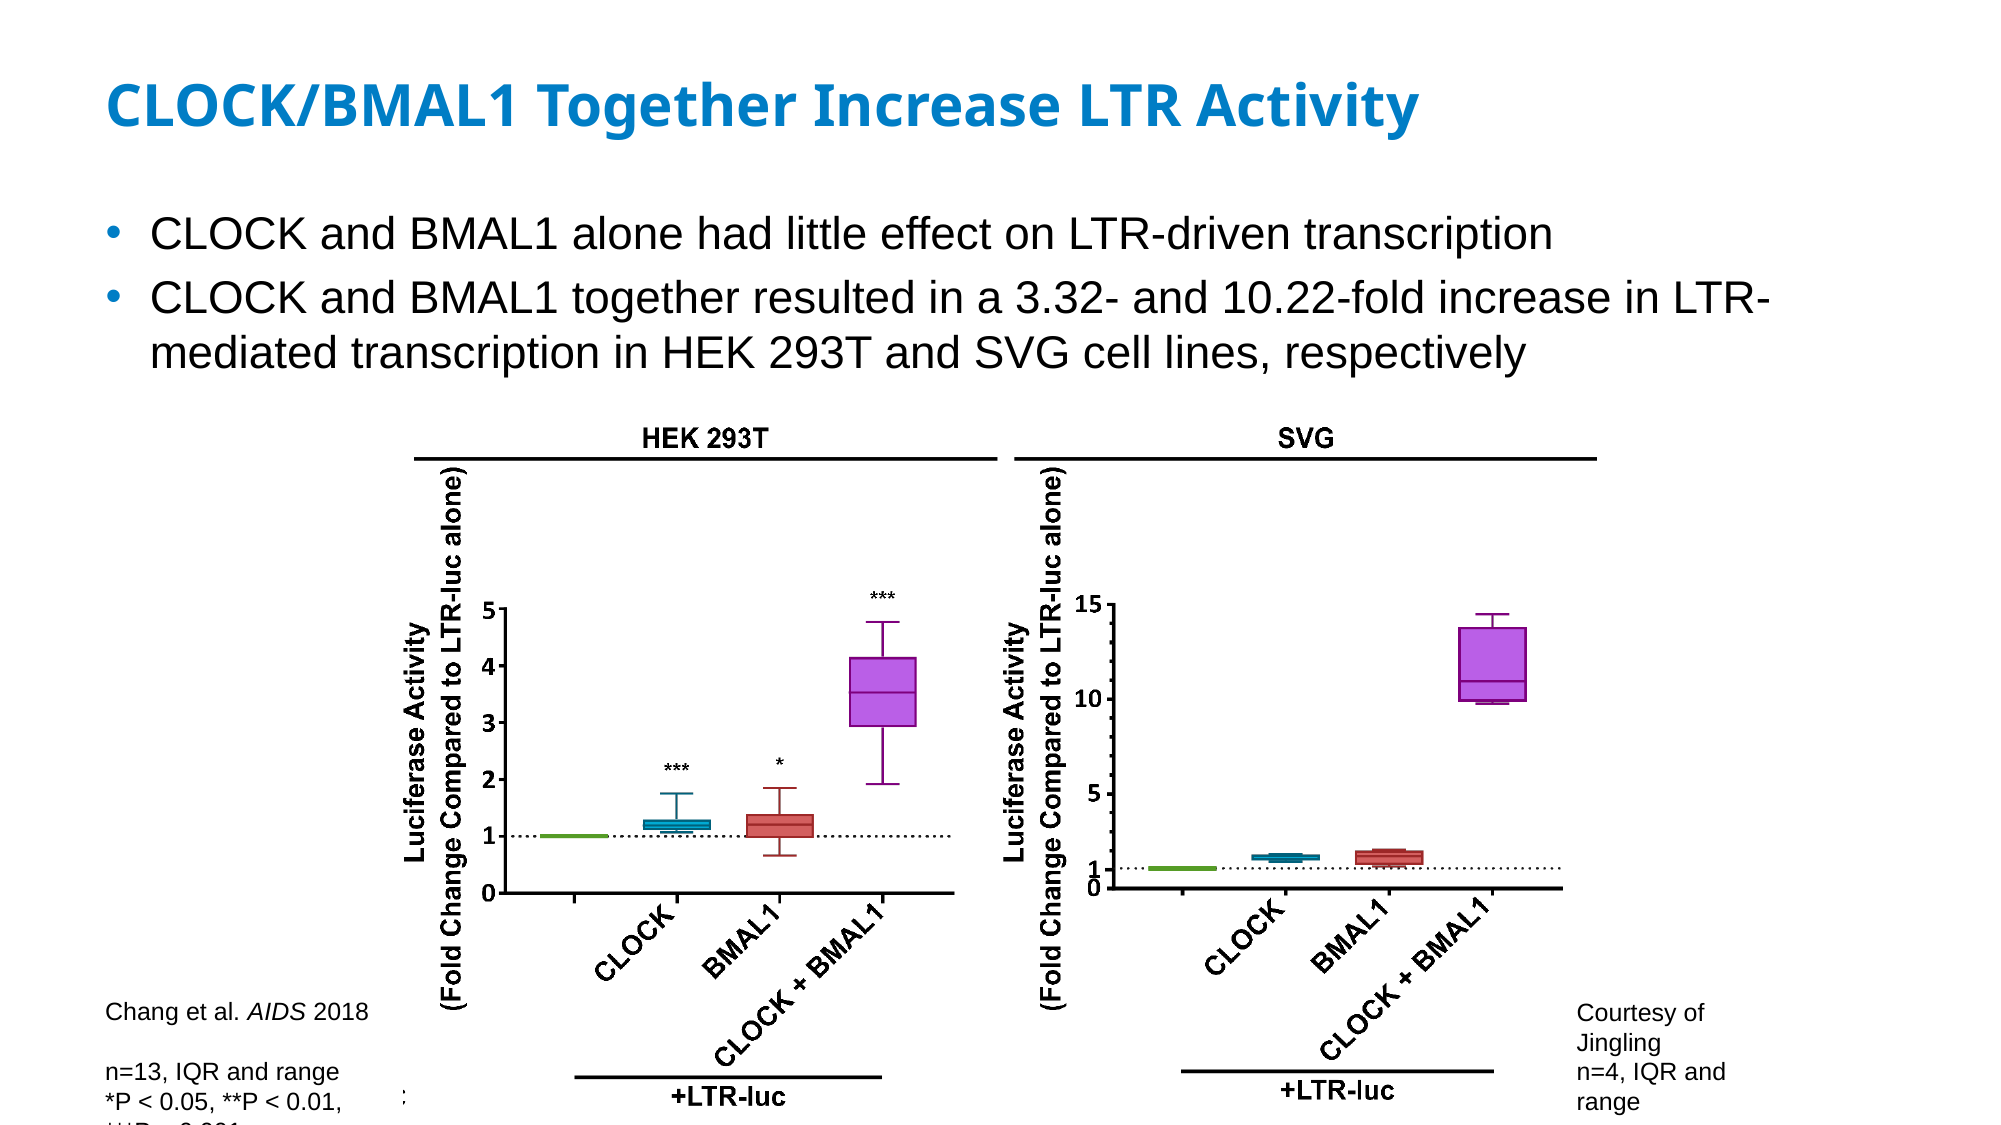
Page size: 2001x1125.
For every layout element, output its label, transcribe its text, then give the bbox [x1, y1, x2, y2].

title CLOCK/BMAL1 Together Increase LTR Activity [90, 33, 1891, 146]
list CLOCK and BMAL1 alone had little effect on LTR-driven transcription CLOCK and BMAL1 together resulted in a 3.32- and 10.22-fold increase in LTR-mediated transcription in HEK 293T and SVG cell lines, respectively [90, 196, 1922, 902]
text_box Courtesy of Jingling n=4, IQR and range [1561, 988, 1774, 1124]
picture [403, 427, 1597, 1107]
text_box Chang et al. AIDS 2018 n=13, IQR and range *P < 0.05, **P < 0.01, ***P < 0.001 [90, 988, 386, 1125]
